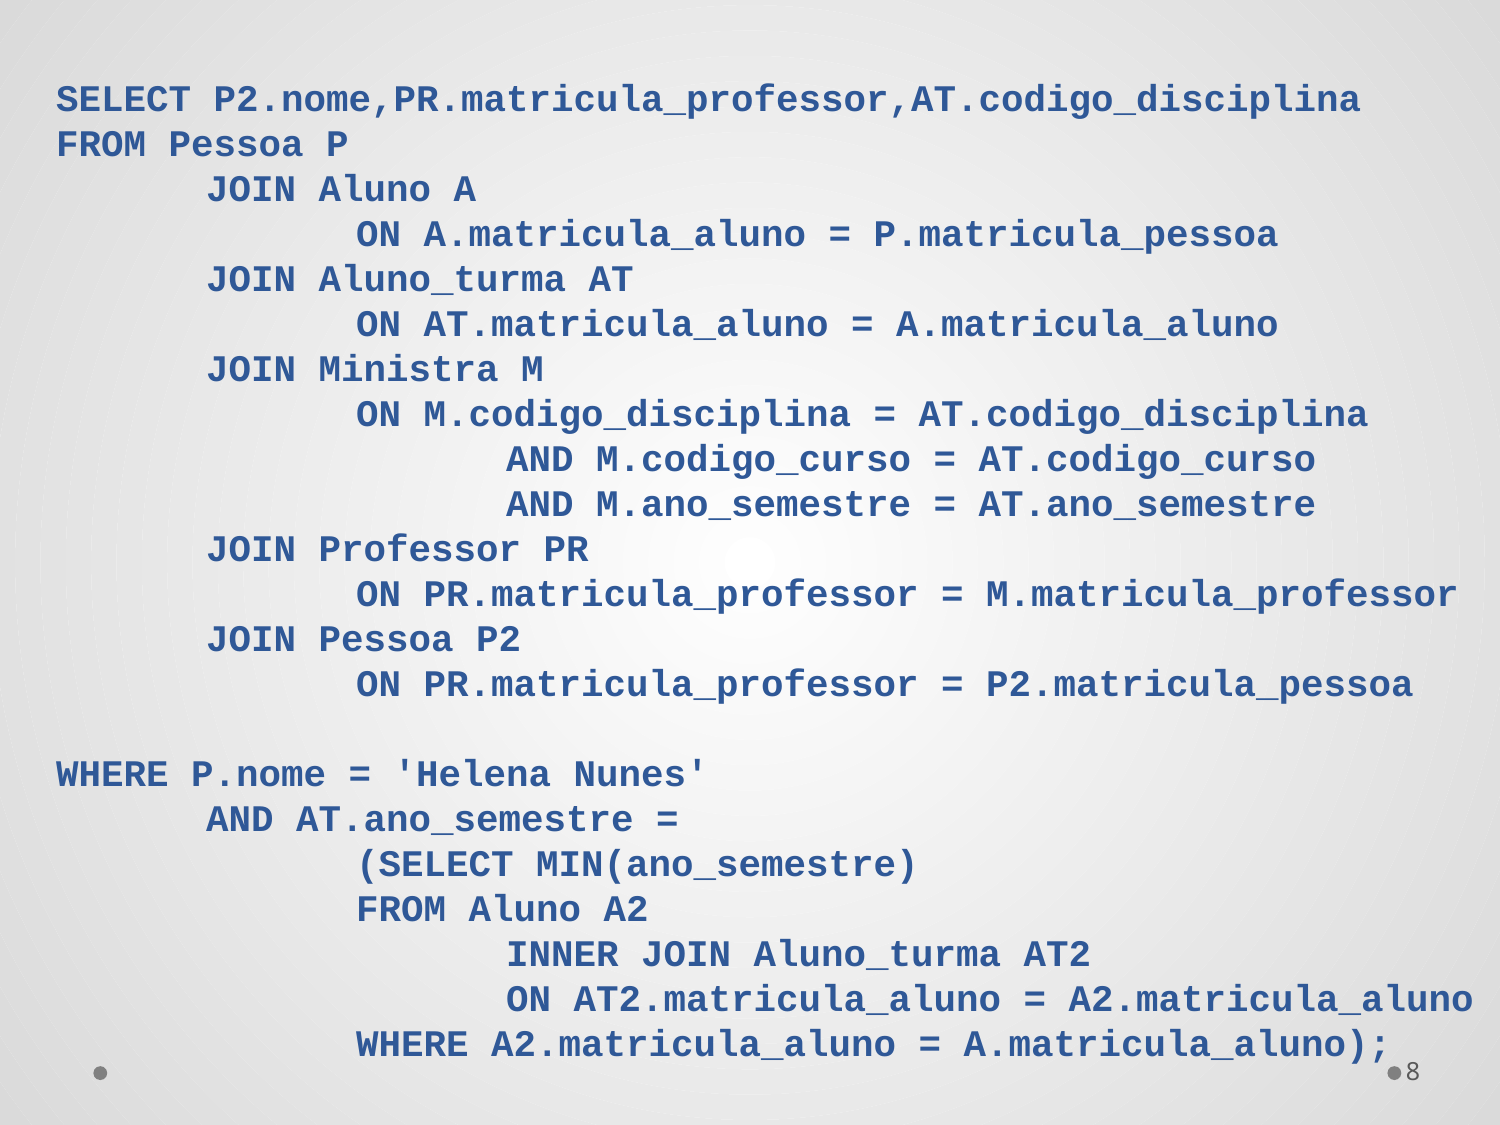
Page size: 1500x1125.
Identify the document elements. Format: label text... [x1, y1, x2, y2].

text_box SELECT P2.nome,PR.matricula_professor,AT.codigo_disciplina FROM Pessoa P JOIN Aluno A ON A.matricula_aluno = P.matricula_pessoa JOIN Aluno_turma AT ON AT.matricula_aluno = A.matricula_aluno JOIN Ministra M ON M.codigo_disciplina = AT.codigo_disciplina AND M.codigo_curso = AT.codigo_curso AND M.ano_semestre = AT.ano_semestre JOIN Professor PR ON PR.matricula_professor = M.matricula_professor JOIN Pessoa P2 ON PR.matricula_professor = P2.matricula_pessoa WHERE P.nome = 'Helena Nunes' AND AT.ano_semestre = (SELECT MIN(ano_semestre) FROM Aluno A2 INNER JOIN Aluno_turma AT2 ON AT2.matricula_aluno = A2.matricula_aluno WHERE A2.matricula_aluno = A.matricula_aluno); [41, 66, 1500, 1125]
